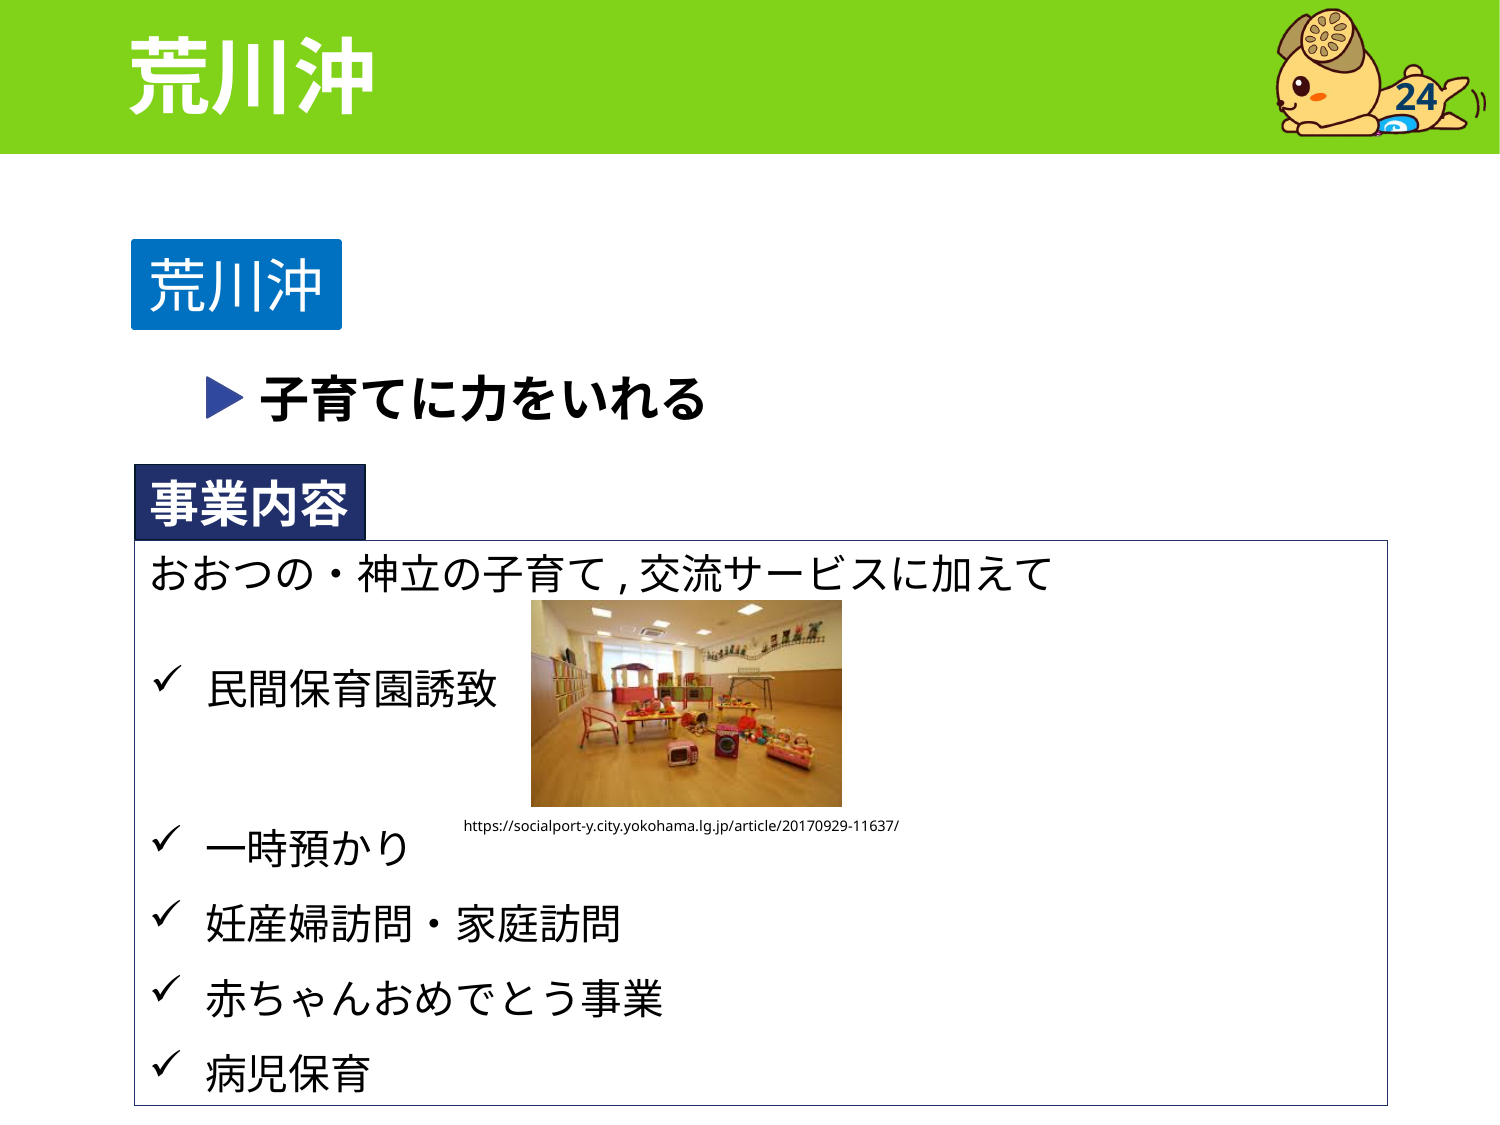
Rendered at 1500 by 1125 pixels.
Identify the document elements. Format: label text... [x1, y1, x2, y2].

text_box https://socialport-y.city.yokohama.lg.jp/article/20170929-11637/ [448, 809, 924, 842]
text_box 荒川沖 [134, 242, 339, 327]
slide_number 24 [1388, 66, 1461, 131]
text_box 事業内容 [135, 464, 365, 540]
text_box [206, 376, 244, 419]
picture [531, 600, 842, 807]
text_box 子育てに力をいれる [244, 359, 725, 435]
picture [1229, 8, 1486, 141]
text_box おおつの・神立の子育て,交流サービスに加えて 一時預かり 妊産婦訪問・家庭訪問 赤ちゃんおめでとう事業 病児保育 [134, 540, 1388, 1106]
title 荒川沖 [112, 29, 1388, 135]
